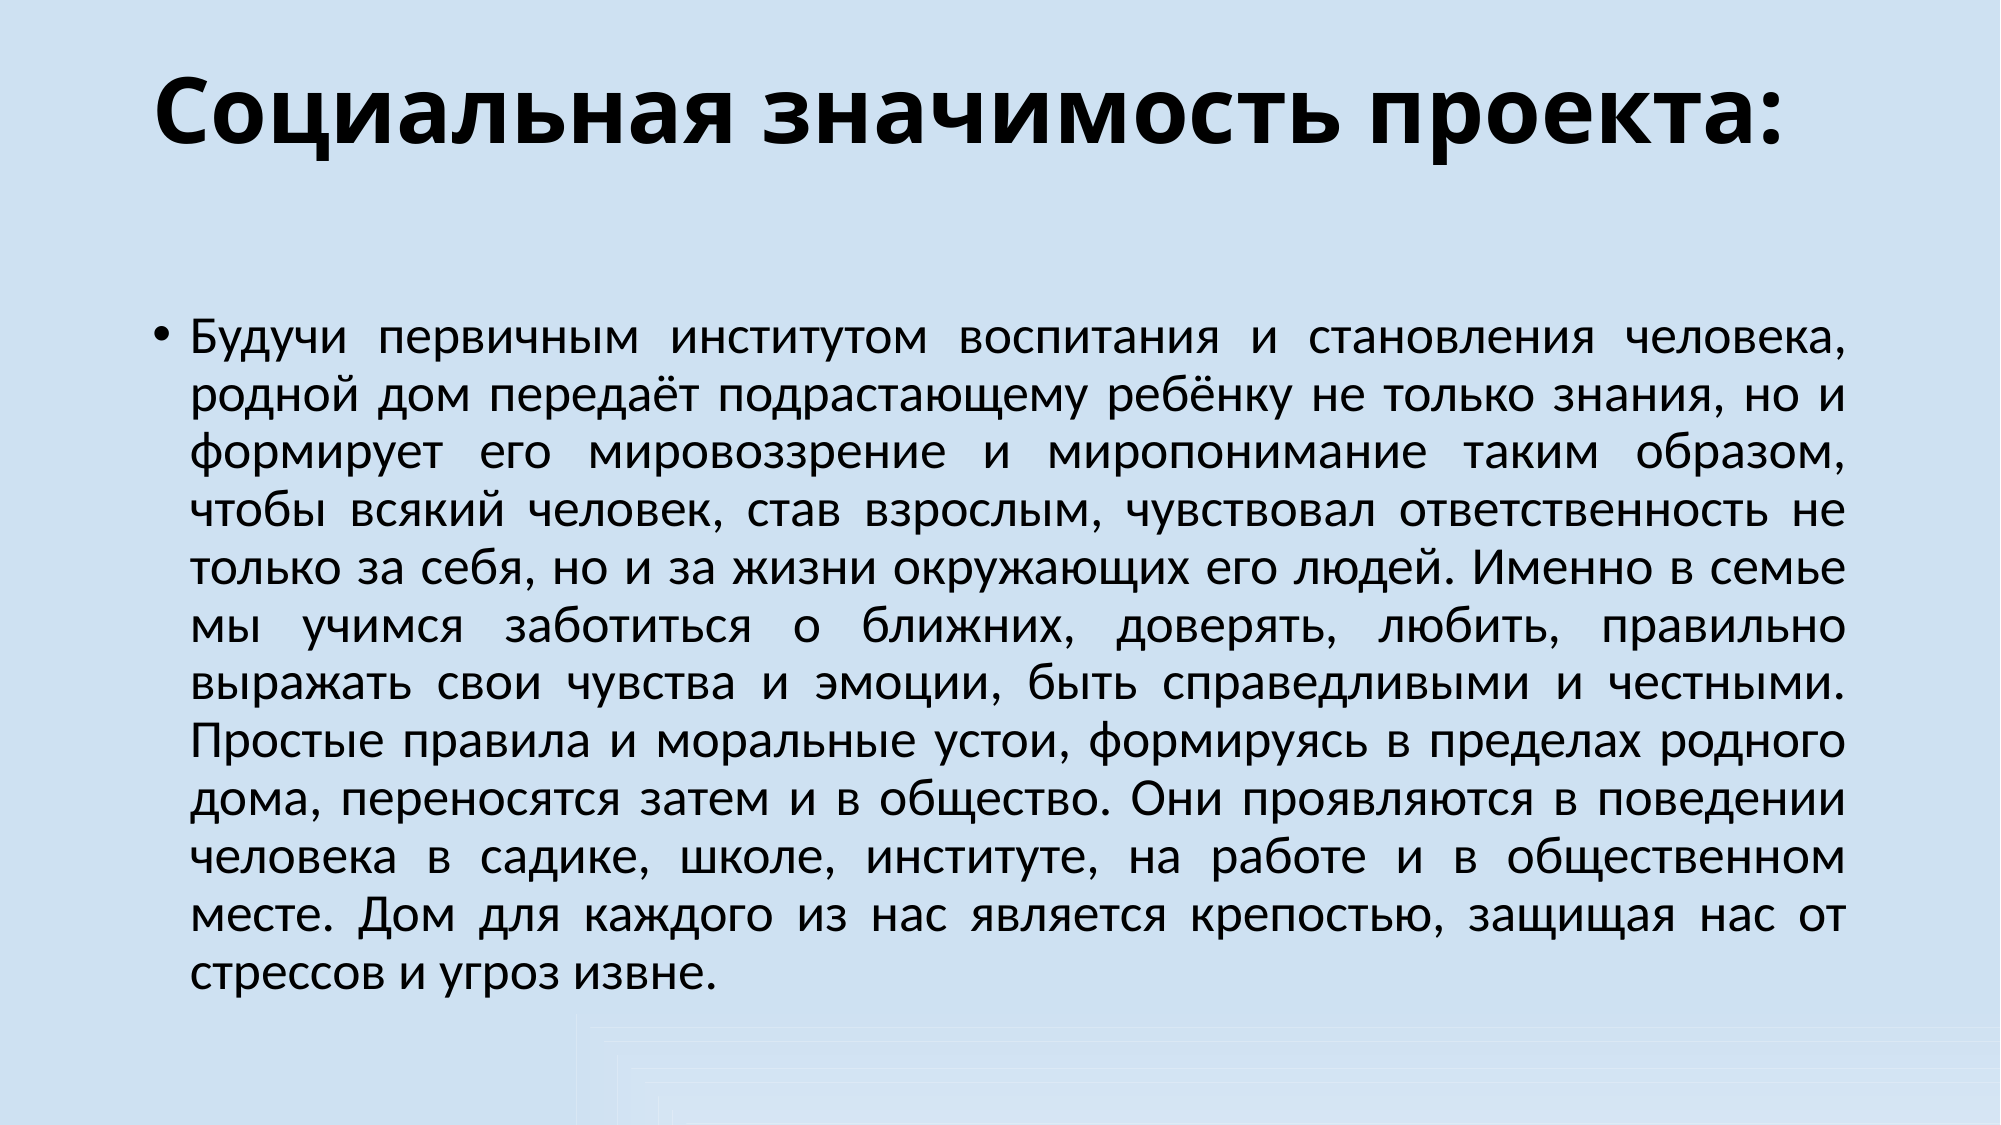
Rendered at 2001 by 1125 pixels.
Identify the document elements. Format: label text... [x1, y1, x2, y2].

title Социальная значимость проекта: [137, 59, 1863, 278]
list Будучи первичным институтом воспитания и становления человека, родной дом передаёт подрастающему ребёнку не только знания, но и формирует его мировоззрение и миропонимание таким образом, чтобы всякий человек, став взрослым, чувствовал ответственность не только за себя, но и за жизни окружающих его людей. Именно в семье мы учимся заботиться о ближних, доверять, любить, правильно выражать свои чувства и эмоции, быть справедливыми и честными. Простые правила и моральные устои, формируясь в пределах родного дома, переносятся затем и в общество. Они проявляются в поведении человека в садике, школе, институте, на работе и в общественном месте. Дом для каждого из нас является крепостью, защищая нас от стрессов и угроз извне. [137, 299, 1863, 1014]
